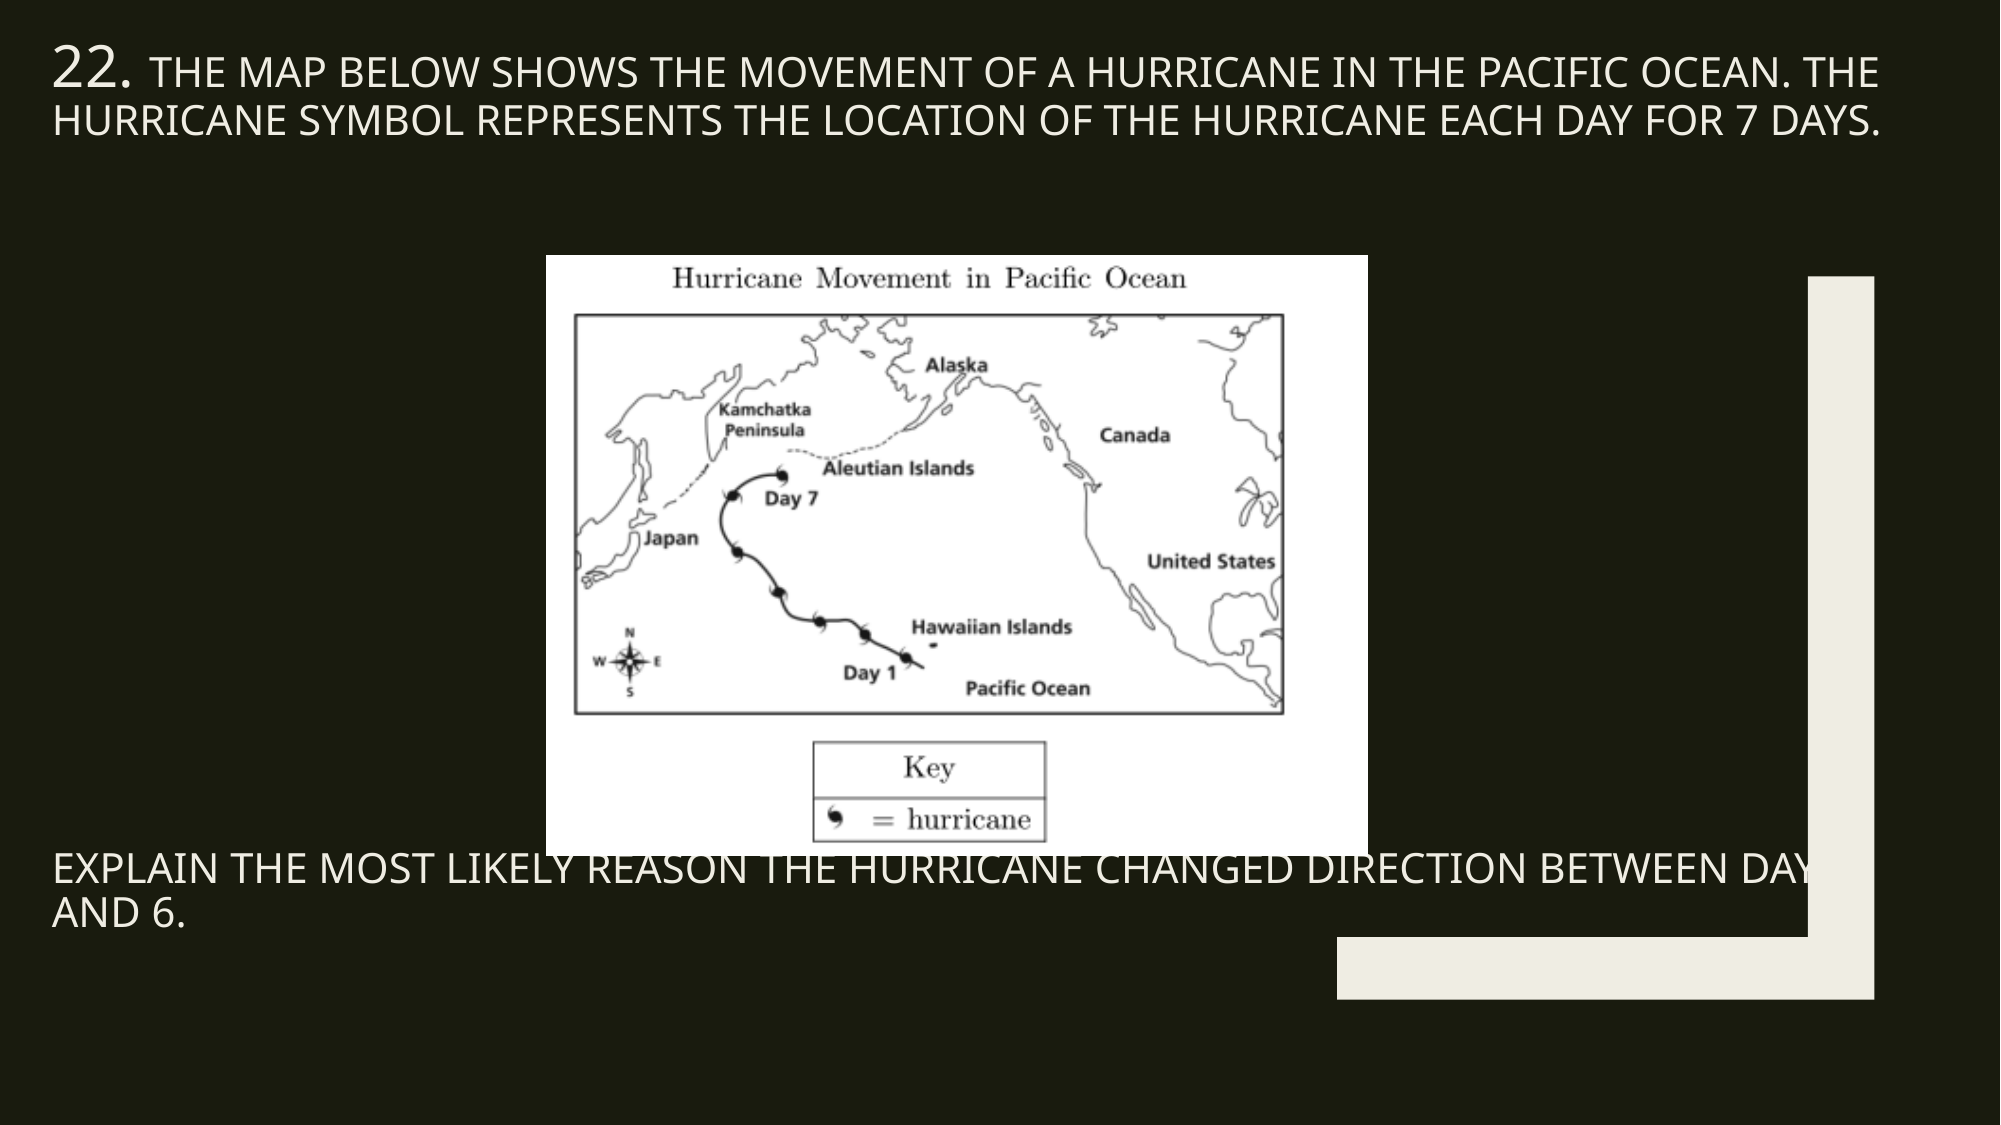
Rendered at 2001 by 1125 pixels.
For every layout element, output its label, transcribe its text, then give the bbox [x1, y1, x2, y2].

title 22. The map below shows the movement of a hurricane in the Pacific ocean. The hurricane symbol represents the location of the hurricane each day for 7 days. Explain the most likely reason the hurricane changed direction between day 5 and 6. [36, 22, 1936, 945]
picture [546, 255, 1368, 856]
